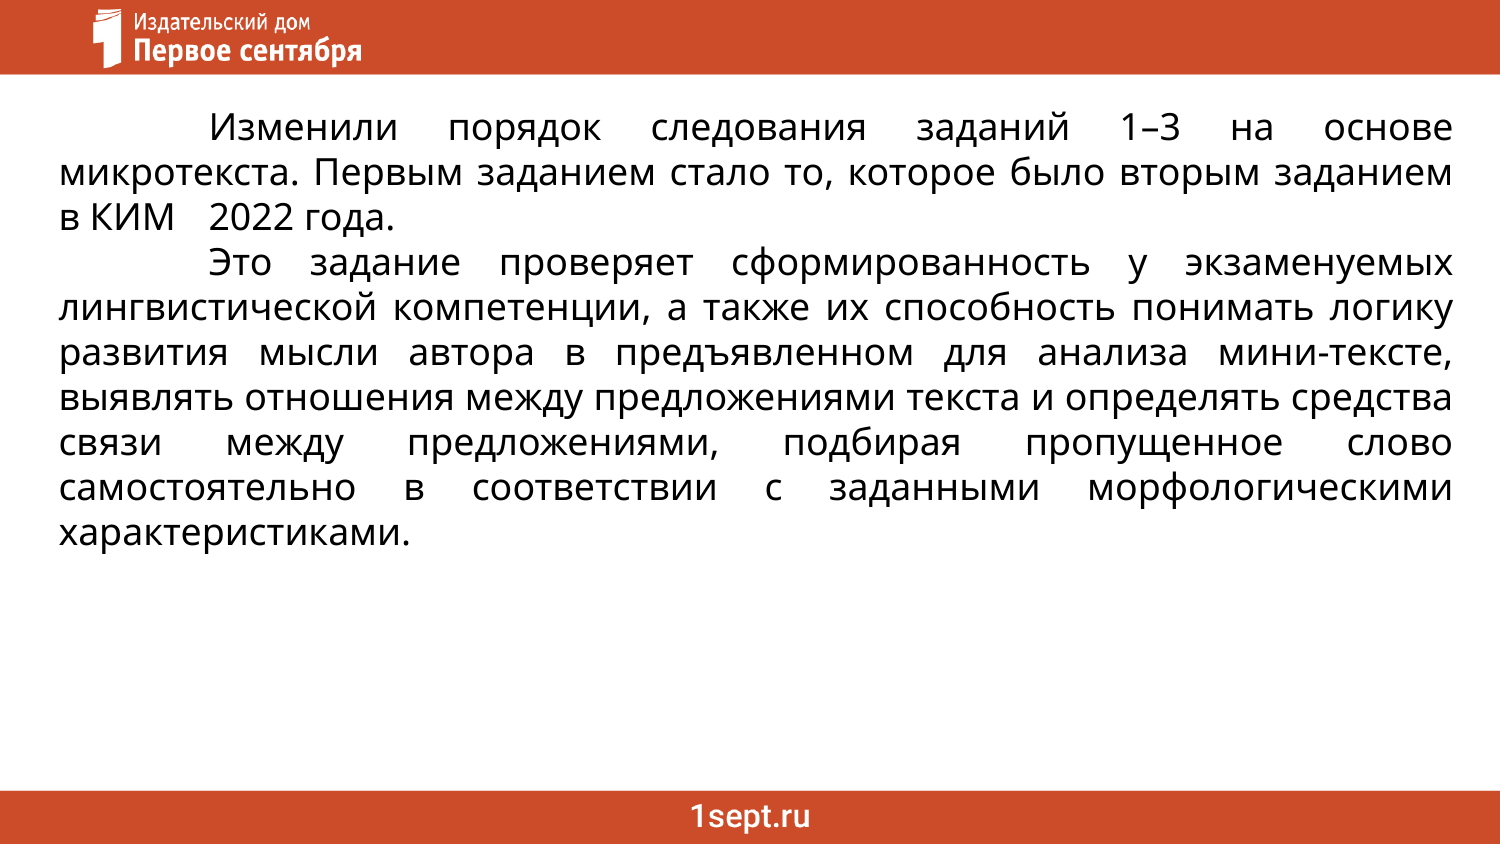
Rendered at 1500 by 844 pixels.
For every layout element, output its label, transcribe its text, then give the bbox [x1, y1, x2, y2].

text_box Изменили порядок следования заданий 1–3 на основе микротекста. Первым заданием стало то, которое было вторым заданием в КИМ 2022 года. Это задание проверяет сформированность у экзаменуемых лингвистической компетенции, а также их способность понимать логику развития мысли автора в предъявленном для анализа мини-тексте, выявлять отношения между предложениями текста и определять средства связи между предложениями, подбирая пропущенное слово самостоятельно в соответствии с заданными морфологическими характеристиками. [43, 95, 1470, 651]
picture [0, 0, 1500, 844]
